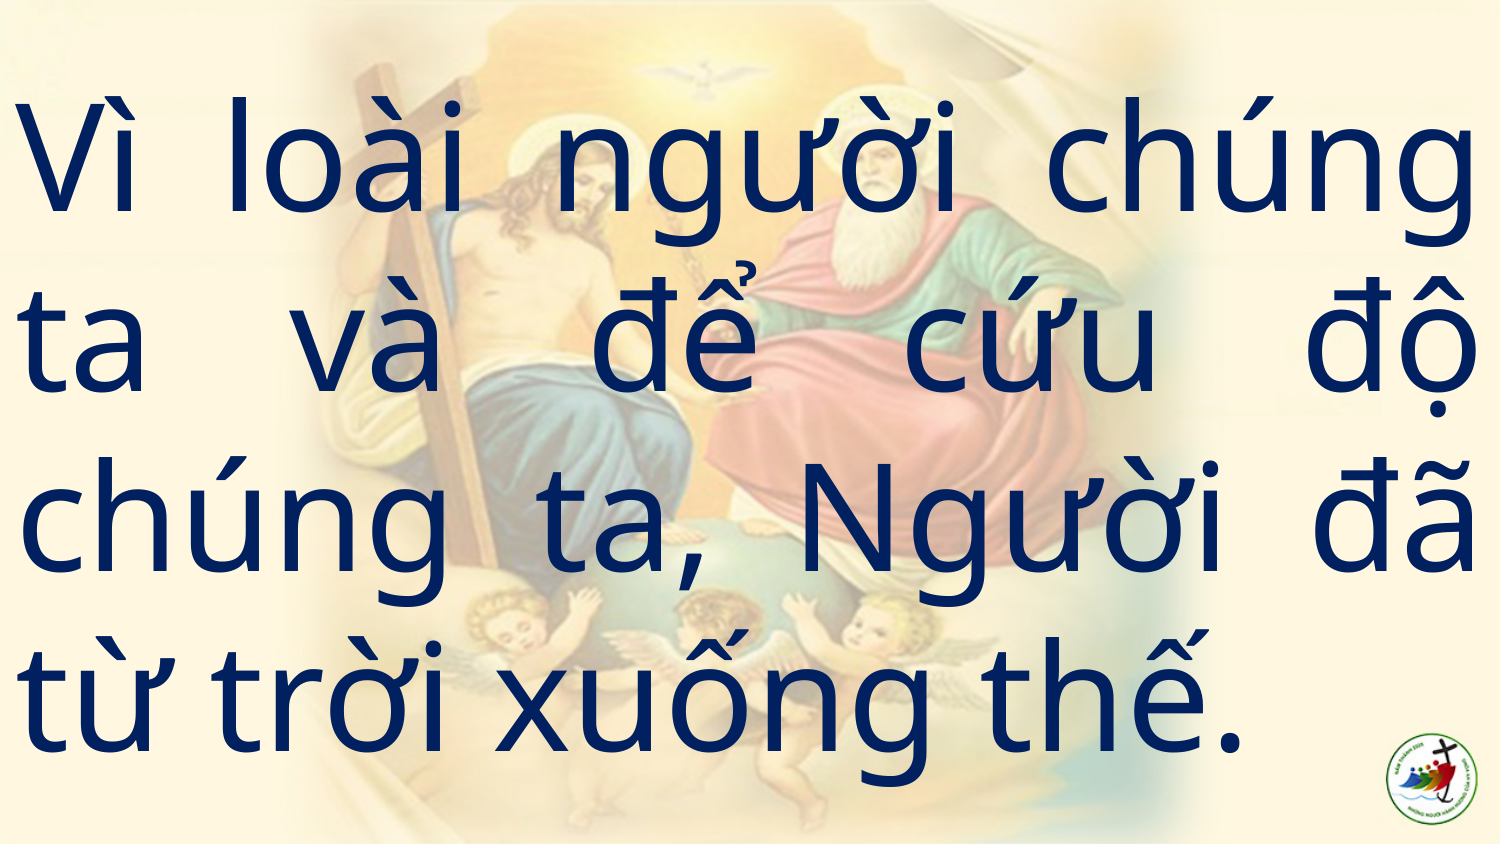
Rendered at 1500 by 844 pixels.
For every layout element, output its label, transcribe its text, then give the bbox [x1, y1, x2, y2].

title Vì loài người chúng ta và để cứu độ chúng ta, Người đã từ trời xuống thế. [0, 0, 1500, 844]
